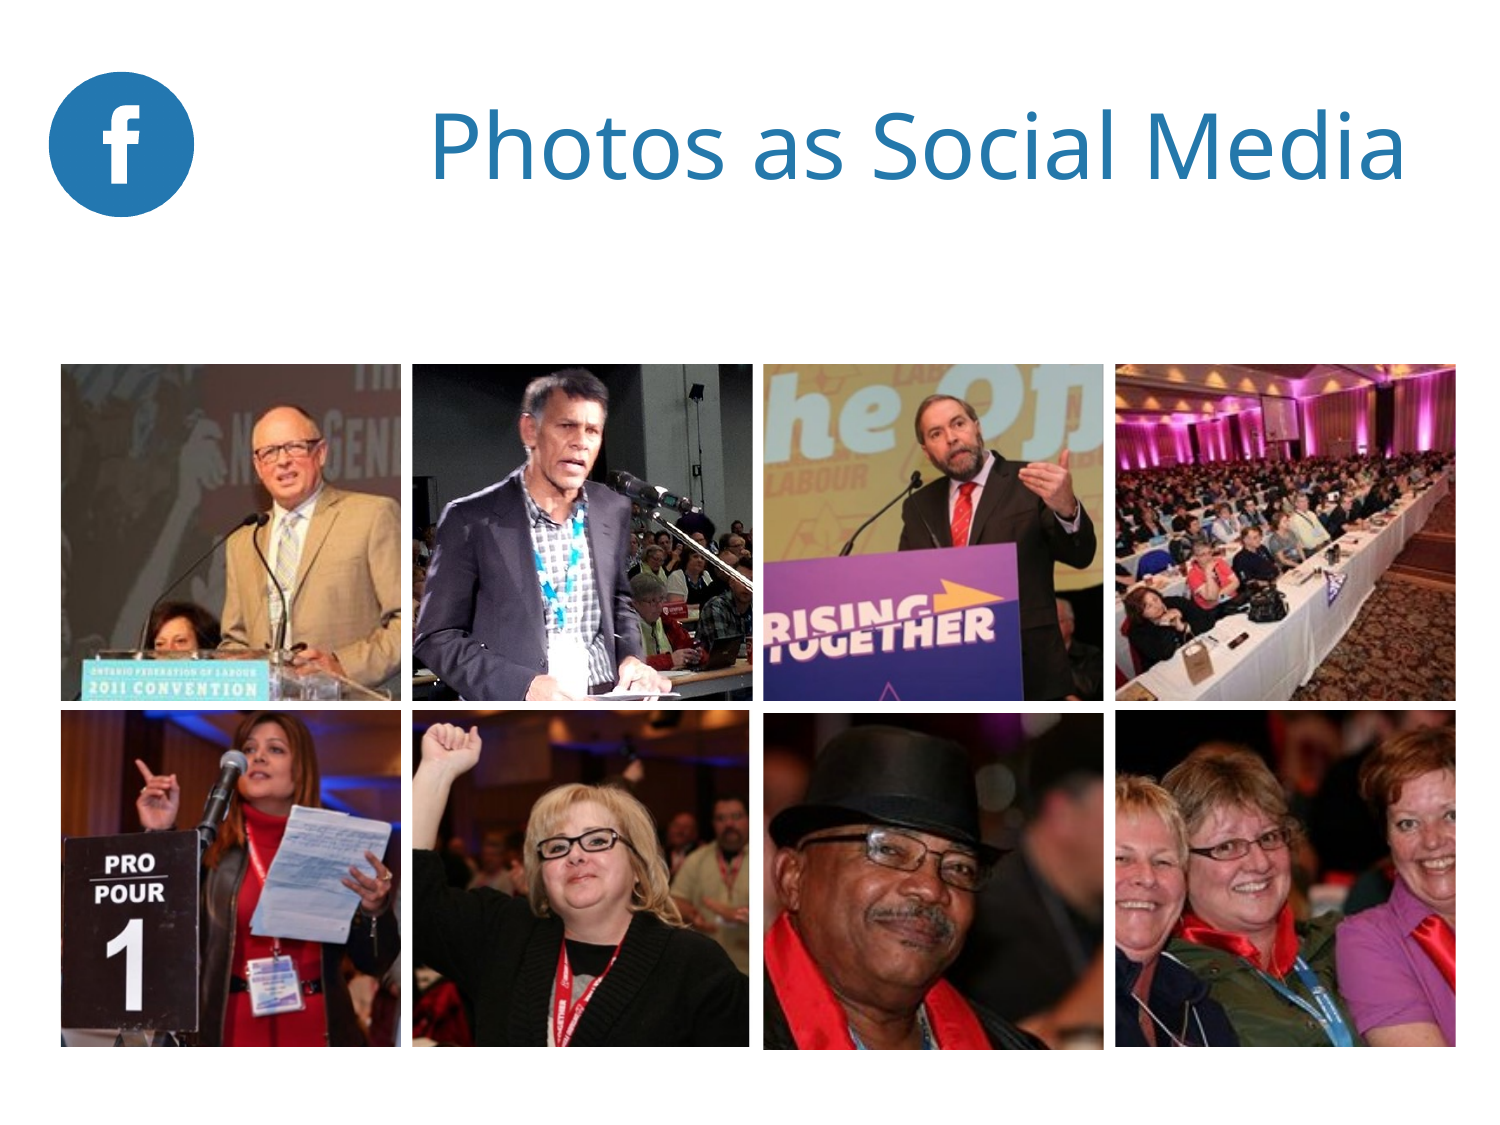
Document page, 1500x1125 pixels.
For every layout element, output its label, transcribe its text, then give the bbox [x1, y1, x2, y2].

picture [38, 62, 201, 225]
picture [411, 364, 753, 701]
title Photos as Social Media [75, 48, 1425, 237]
picture [1115, 710, 1456, 1048]
picture [762, 364, 1104, 701]
picture [411, 710, 753, 1048]
picture [60, 710, 402, 1048]
picture [60, 364, 402, 701]
picture [762, 713, 1104, 1050]
picture [1115, 364, 1456, 701]
